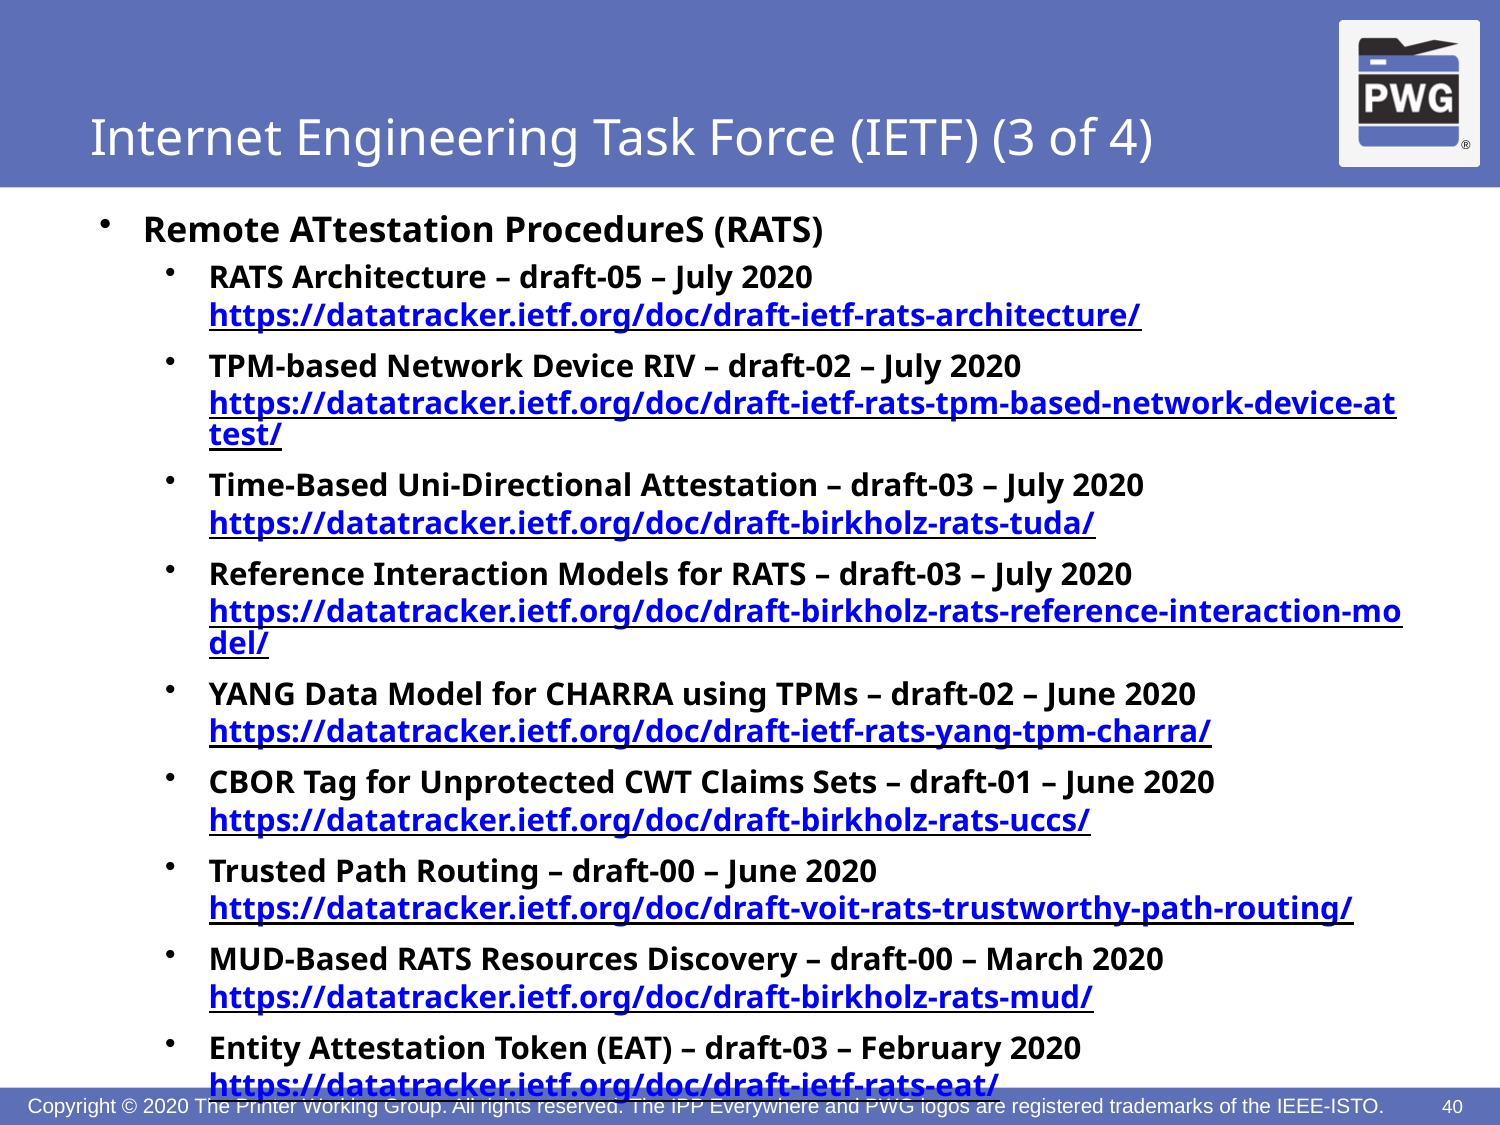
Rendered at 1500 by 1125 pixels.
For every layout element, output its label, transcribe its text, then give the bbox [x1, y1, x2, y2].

picture [1339, 20, 1480, 167]
list Remote ATtestation ProcedureS (RATS) RATS Architecture – draft-05 – July 2020 https://datatracker.ietf.org/doc/draft-ietf-rats-architecture/ TPM-based Network Device RIV – draft-02 – July 2020 https://datatracker.ietf.org/doc/draft-ietf-rats-tpm-based-network-device-attest/ Time-Based Uni-Directional Attestation – draft-03 – July 2020 https://datatracker.ietf.org/doc/draft-birkholz-rats-tuda/ Reference Interaction Models for RATS – draft-03 – July 2020 https://datatracker.ietf.org/doc/draft-birkholz-rats-reference-interaction-model/ YANG Data Model for CHARRA using TPMs – draft-02 – June 2020 https://datatracker.ietf.org/doc/draft-ietf-rats-yang-tpm-charra/ CBOR Tag for Unprotected CWT Claims Sets – draft-01 – June 2020 https://datatracker.ietf.org/doc/draft-birkholz-rats-uccs/ Trusted Path Routing – draft-00 – June 2020 https://datatracker.ietf.org/doc/draft-voit-rats-trustworthy-path-routing/ MUD-Based RATS Resources Discovery – draft-00 – March 2020 https://datatracker.ietf.org/doc/draft-birkholz-rats-mud/ Entity Attestation Token (EAT) – draft-03 – February 2020 https://datatracker.ietf.org/doc/draft-ietf-rats-eat/ [74, 197, 1426, 1068]
slide_number 40 [1405, 1087, 1500, 1125]
title Internet Engineering Task Force (IETF) (3 of 4) [74, 7, 1318, 175]
